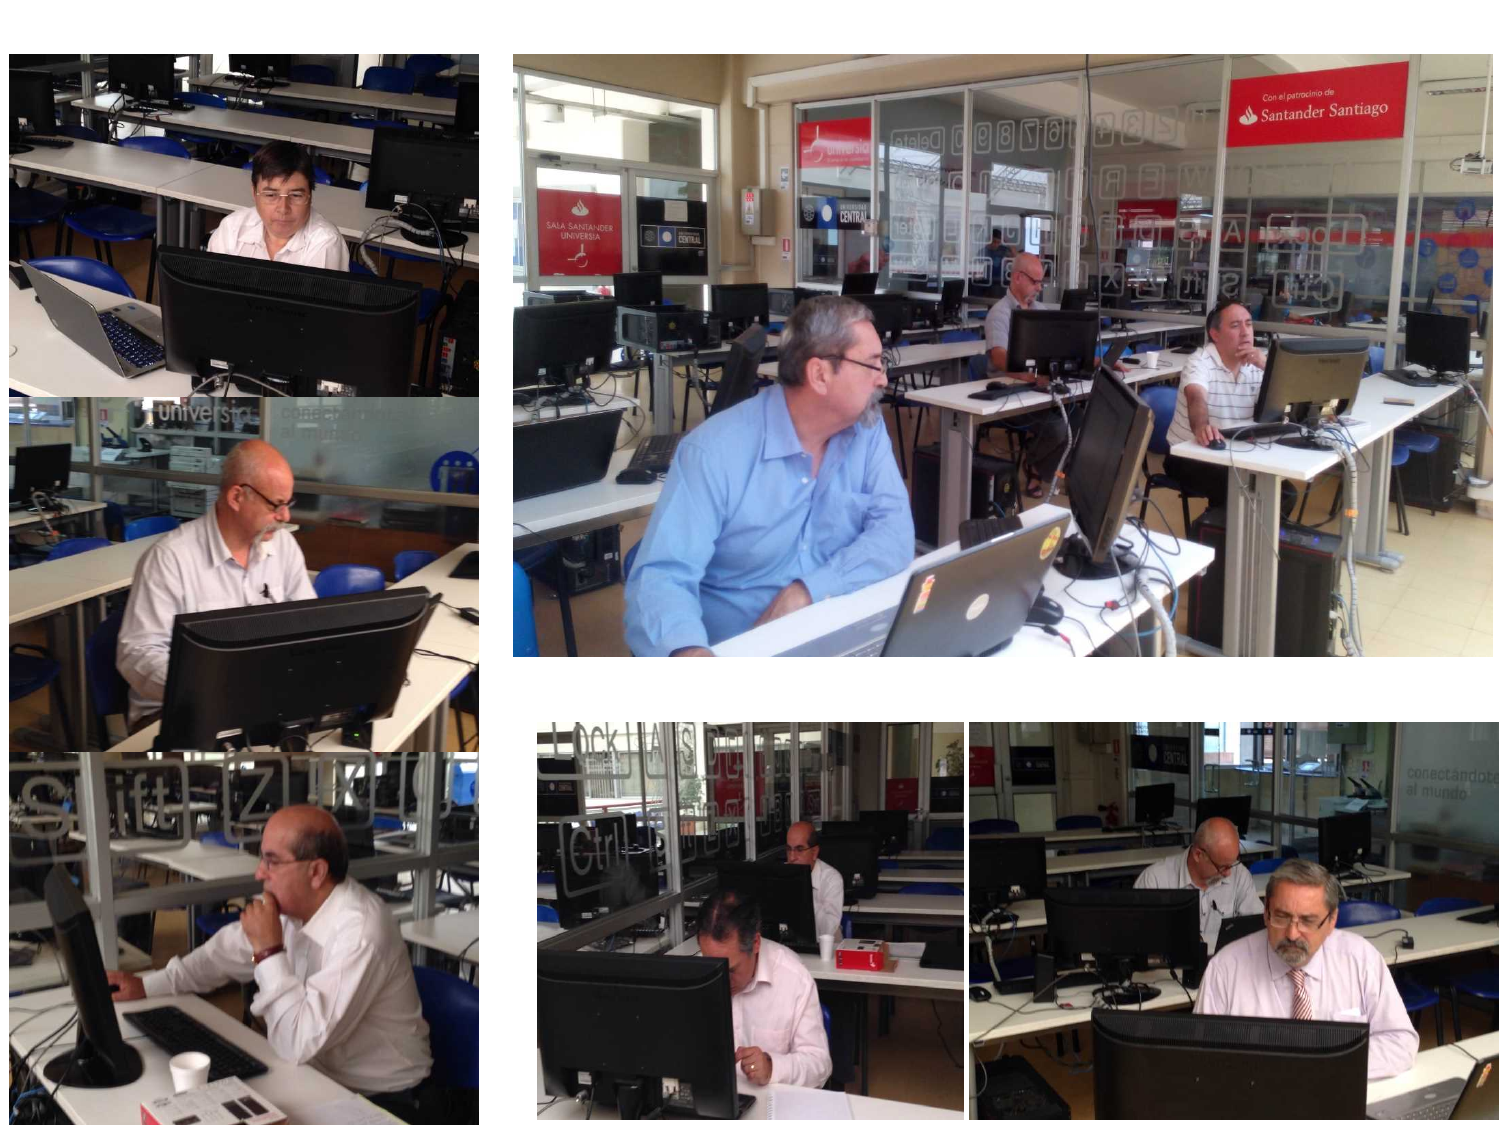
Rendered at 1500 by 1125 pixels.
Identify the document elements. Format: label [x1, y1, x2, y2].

picture [513, 54, 1493, 658]
picture [537, 721, 964, 1120]
picture [969, 721, 1500, 1120]
picture [9, 54, 479, 1125]
